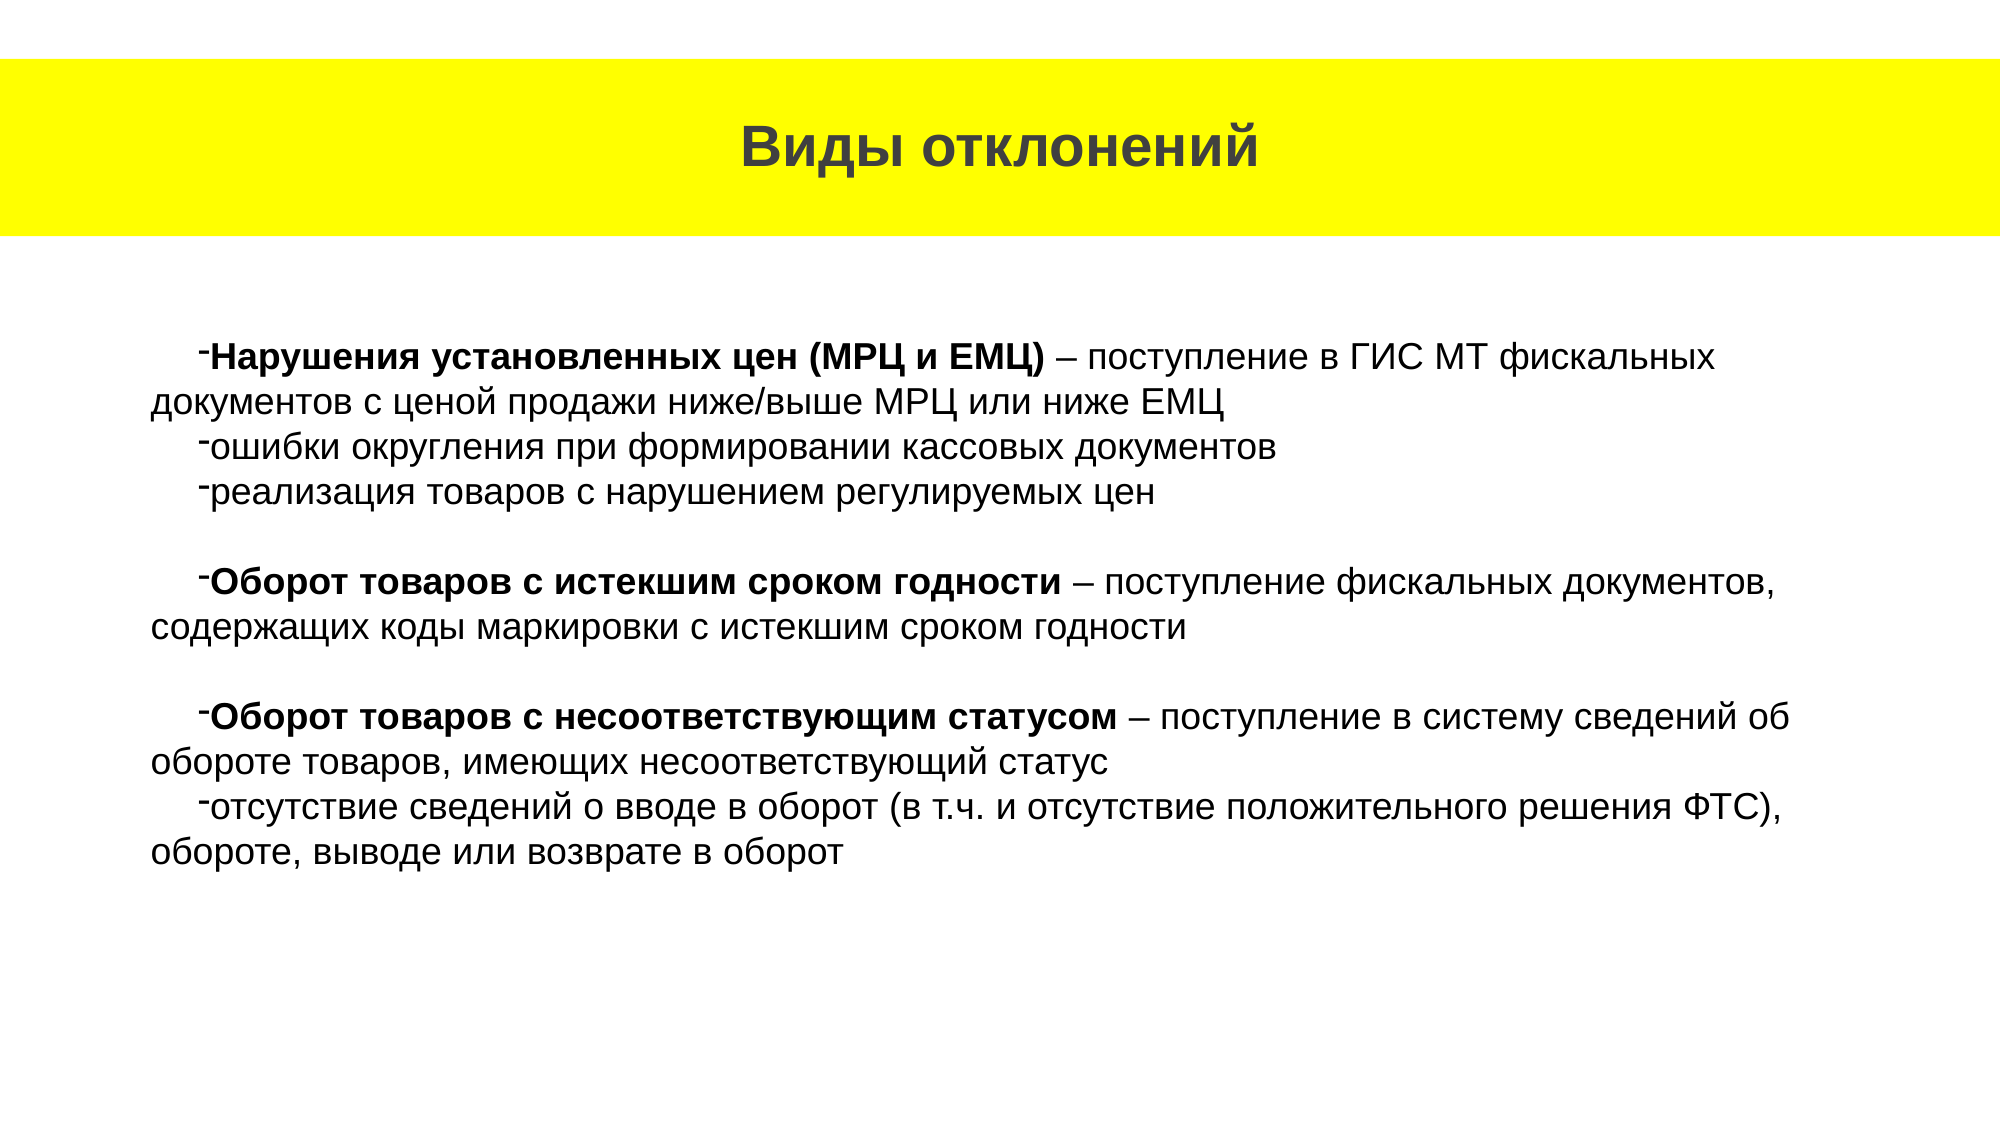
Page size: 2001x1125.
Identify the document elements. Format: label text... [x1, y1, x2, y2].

text_box Нарушения установленных цен (МРЦ и ЕМЦ) – поступление в ГИС МТ фискальных документов с ценой продажи ниже/выше МРЦ или ниже ЕМЦ ошибки округления при формировании кассовых документов реализация товаров с нарушением регулируемых цен Оборот товаров с истекшим сроком годности – поступление фискальных документов, содержащих коды маркировки с истекшим сроком годности Оборот товаров с несоответствующим статусом – поступление в систему сведений об обороте товаров, имеющих несоответствующий статус отсутствие сведений о вводе в оборот (в т.ч. и отсутствие положительного решения ФТС), обороте, выводе или возврате в оборот [88, 324, 1911, 925]
text_box Виды отклонений [0, 58, 2000, 237]
